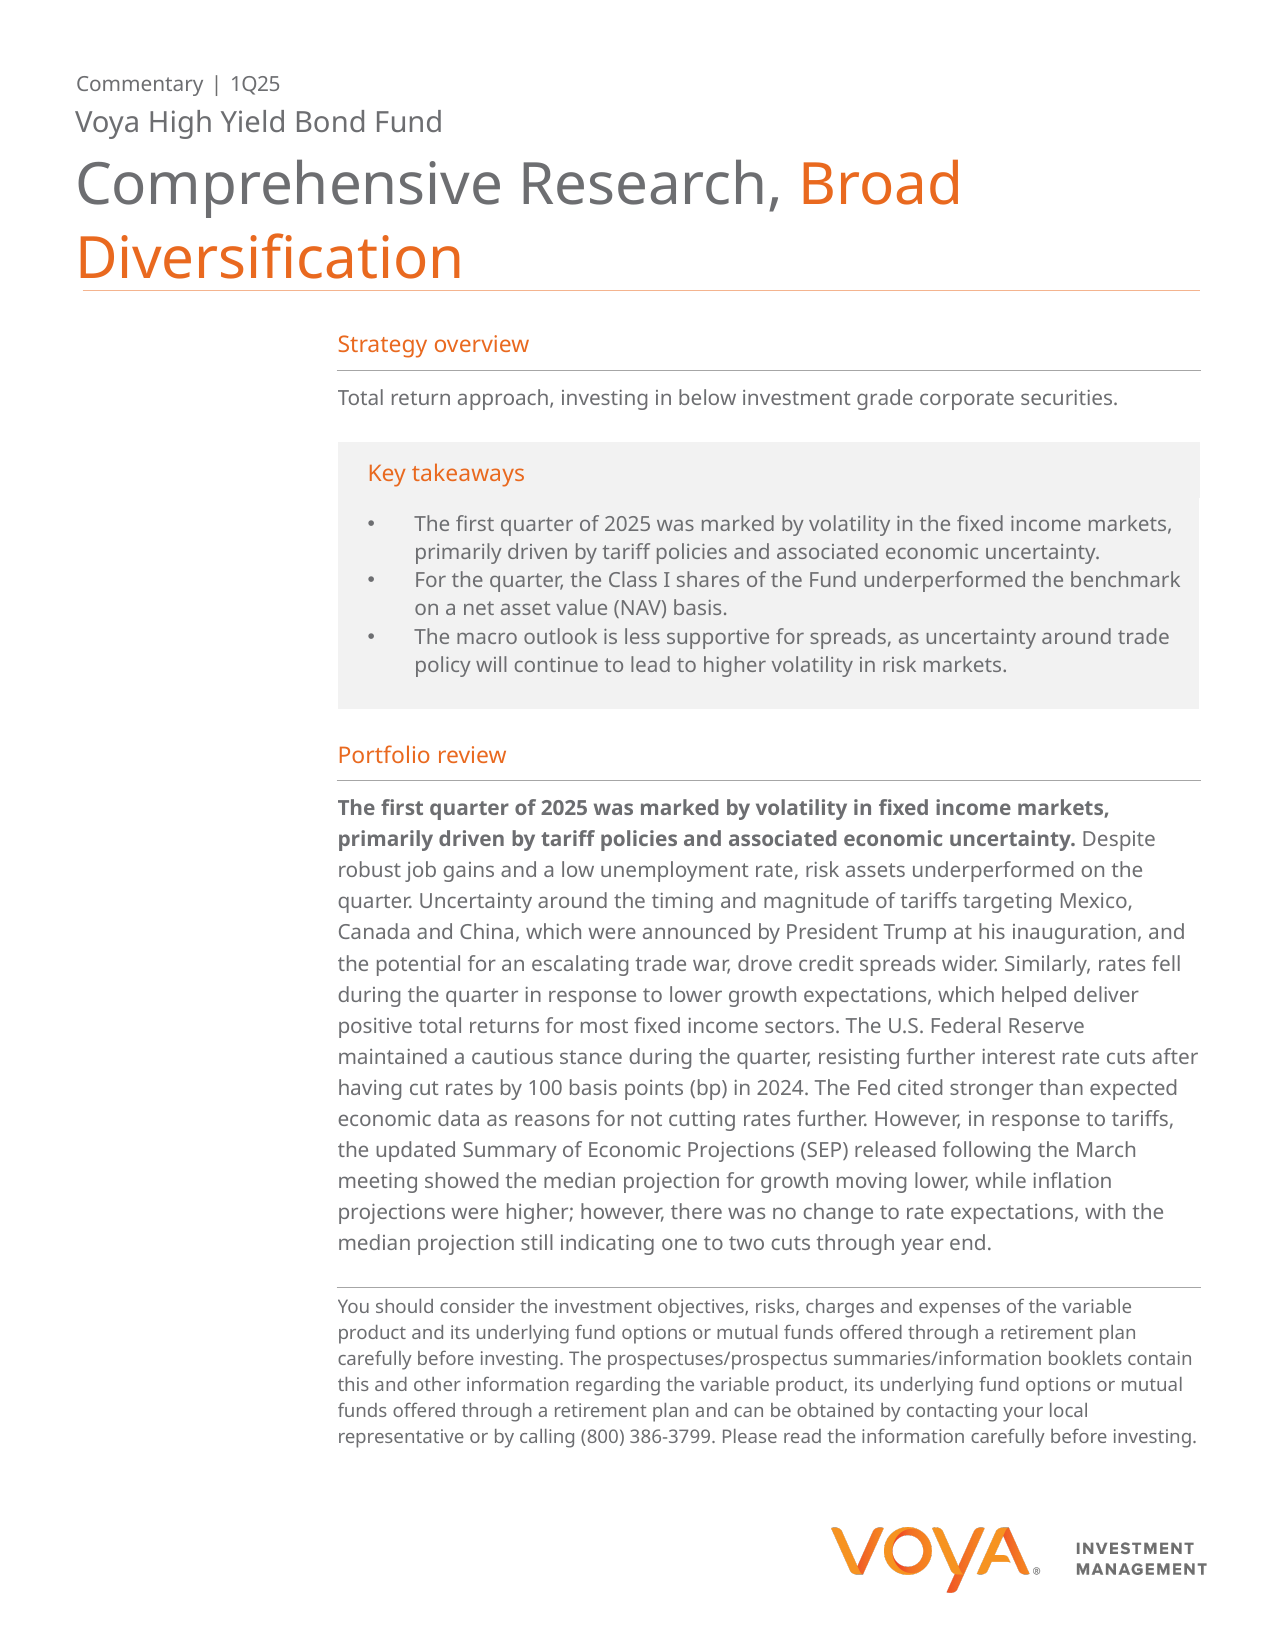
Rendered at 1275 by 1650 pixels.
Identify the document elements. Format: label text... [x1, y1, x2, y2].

table_cell Total return approach, investing in below investment grade corporate securities. [338, 371, 1199, 442]
title Comprehensive Research, Broad Diversification [72, 139, 1203, 291]
table_cell Portfolio review [338, 709, 1199, 780]
picture [827, 1523, 1211, 1597]
table_cell The first quarter of 2025 was marked by volatility in fixed income markets, primarily driven by tariff policies and associated economic uncertainty. Despite robust job gains and a low unemployment rate, risk assets underperformed on the quarter. Uncertainty around the timing and magnitude of tariffs targeting Mexico, Canada and China, which were announced by President Trump at his inauguration, and the potential for an escalating trade war, drove credit spreads wider. Similarly, rates fell during the quarter in response to lower growth expectations, which helped deliver positive total returns for most fixed income sectors. The U.S. Federal Reserve maintained a cautious stance during the quarter, resisting further interest rate cuts after having cut rates by 100 basis points (bp) in 2024. The Fed cited stronger than expected economic data as reasons for not cutting rates further. However, in response to tariffs, the updated Summary of Economic Projections (SEP) released following the March meeting showed the median projection for growth moving lower, while inflation projections were higher; however, there was no change to rate expectations, with the median projection still indicating one to two cuts through year end. [338, 781, 1199, 1287]
table_cell The first quarter of 2025 was marked by volatility in the fixed income markets, primarily driven by tariff policies and associated economic uncertainty. For the quarter, the Class I shares of the Fund underperformed the benchmark on a net asset value (NAV) basis. The macro outlook is less supportive for spreads, as uncertainty around trade policy will continue to lead to higher volatility in risk markets. [338, 498, 1199, 709]
table_header Strategy overview [338, 329, 1199, 370]
text_box Commentary | 1Q25 Voya High Yield Bond Fund [72, 62, 1200, 139]
table_cell You should consider the investment objectives, risks, charges and expenses of the variable product and its underlying fund options or mutual funds offered through a retirement plan carefully before investing. The prospectuses/prospectus summaries/information booklets contain this and other information regarding the variable product, its underlying fund options or mutual funds offered through a retirement plan and can be obtained by contacting your local representative or by calling (800) 386-3799. Please read the information carefully before investing. [338, 1288, 1199, 1459]
table_cell Key takeaways [338, 442, 1200, 498]
